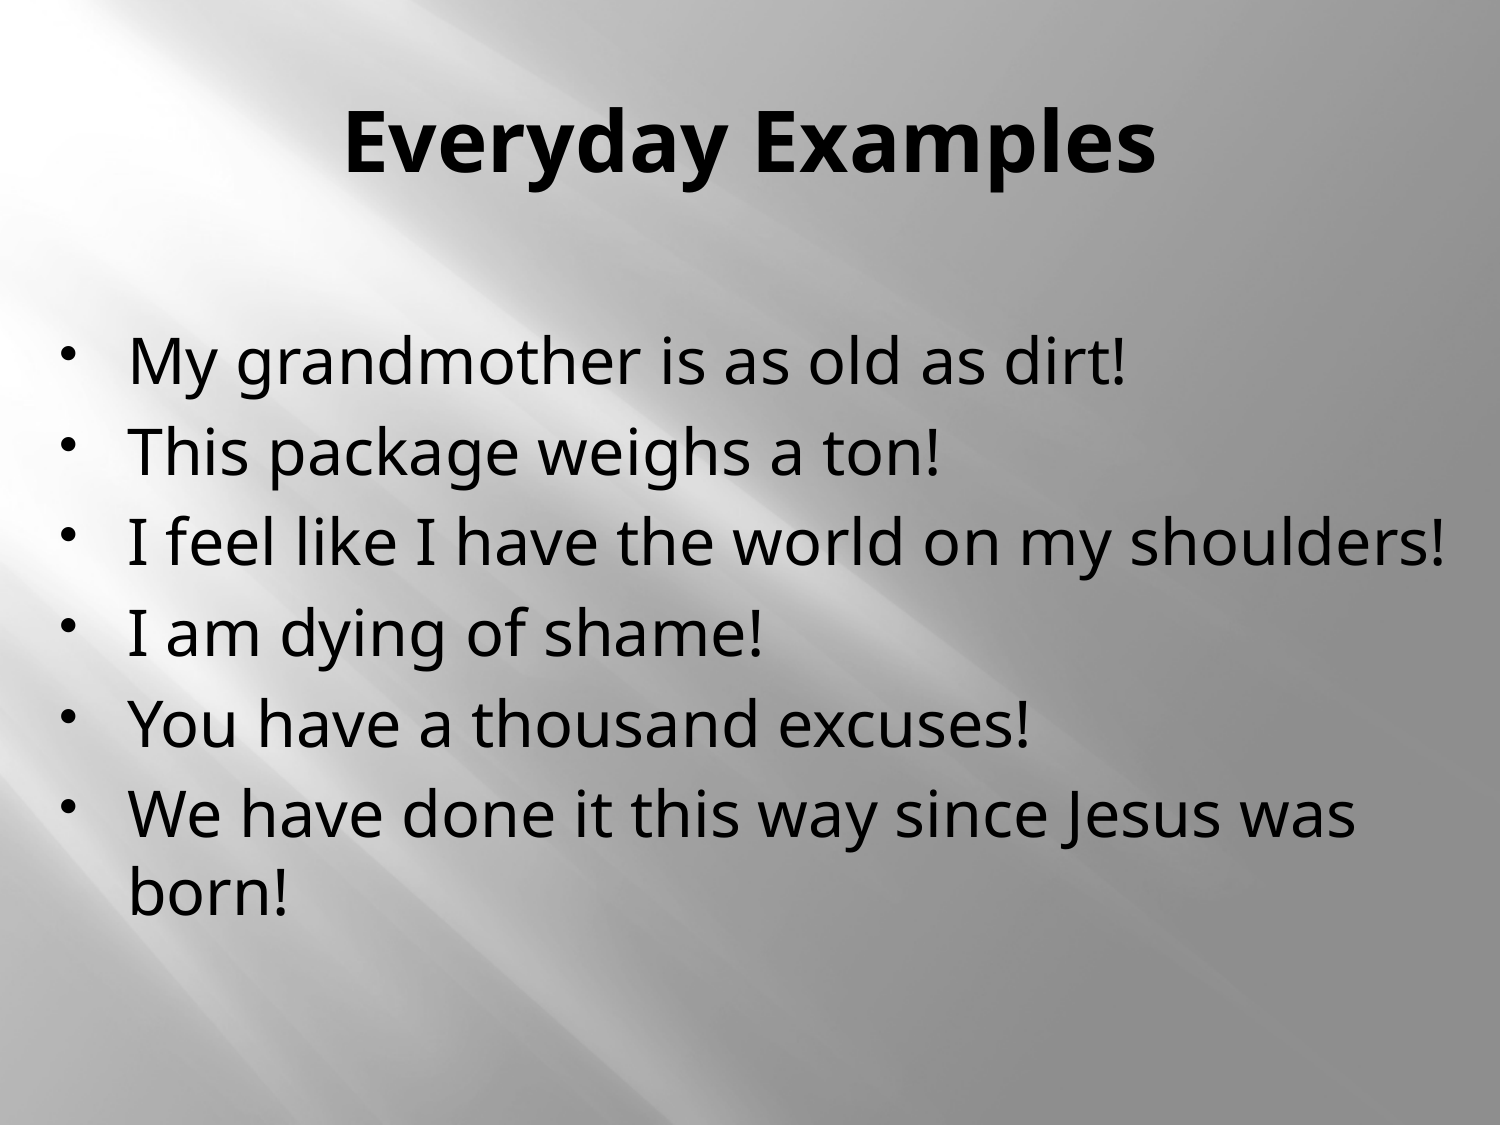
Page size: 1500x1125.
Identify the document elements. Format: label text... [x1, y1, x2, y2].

list My grandmother is as old as dirt! This package weighs a ton! I feel like I have the world on my shoulders! I am dying of shame! You have a thousand excuses! We have done it this way since Jesus was born! [24, 312, 1475, 1000]
title Everyday Examples [75, 45, 1425, 233]
